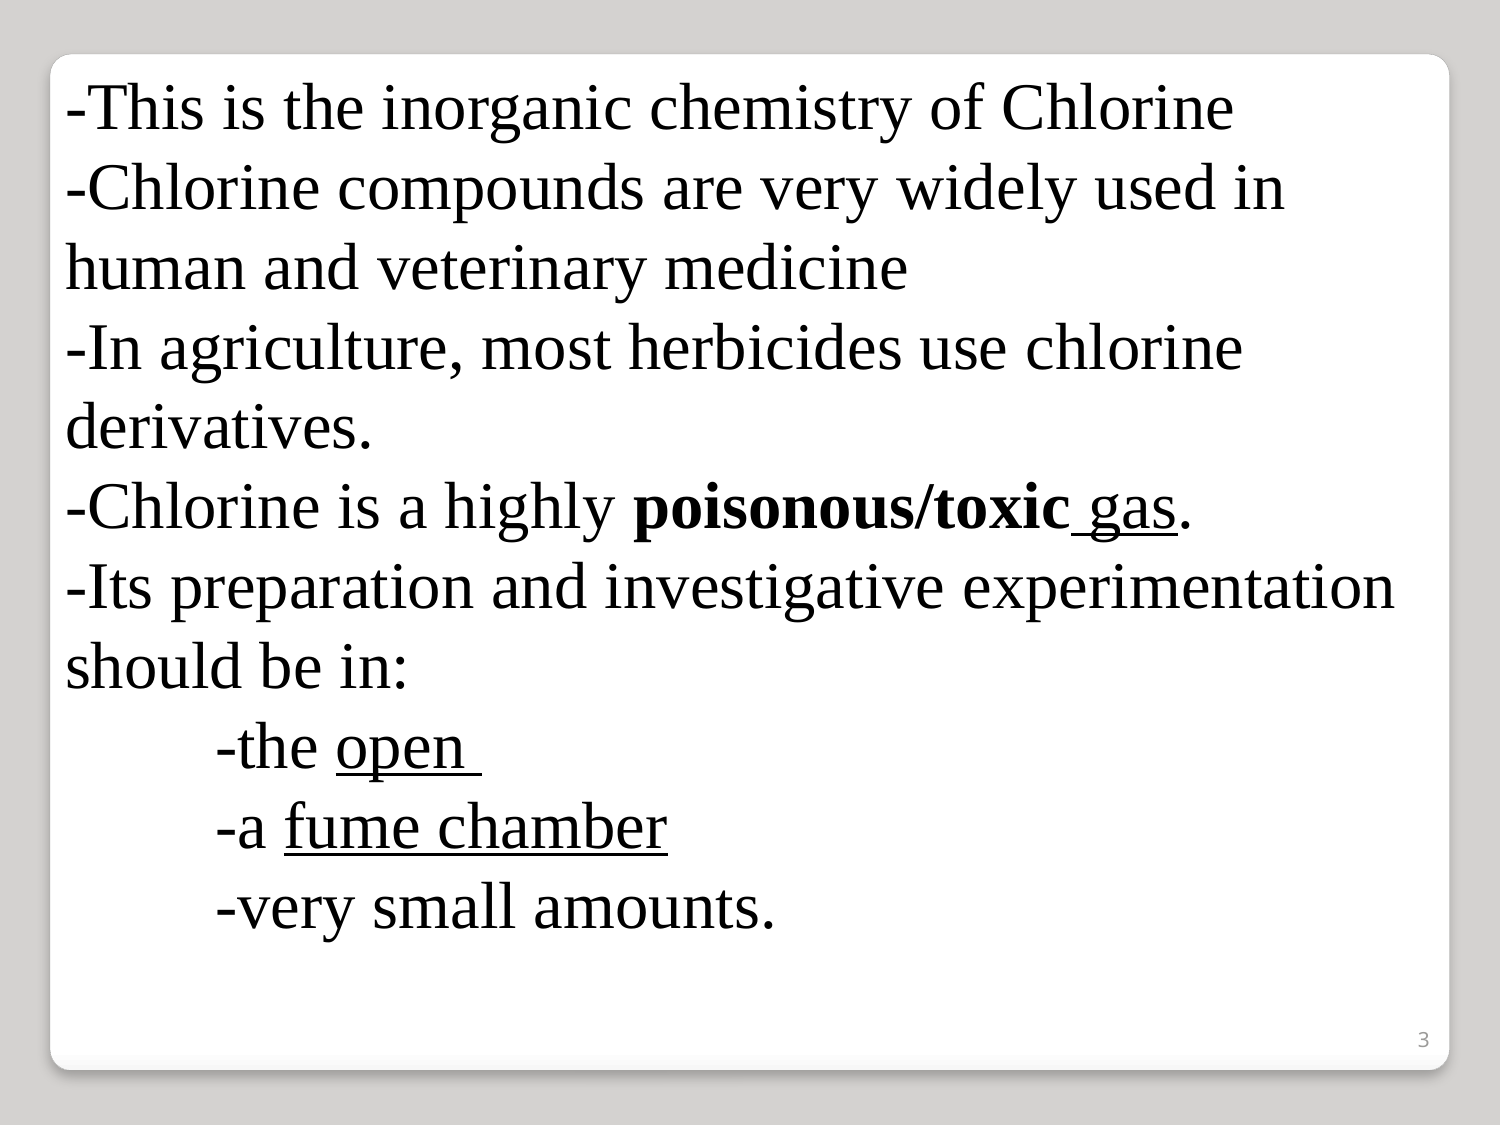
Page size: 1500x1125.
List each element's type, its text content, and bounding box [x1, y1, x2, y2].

text_box -This is the inorganic chemistry of Chlorine -Chlorine compounds are very widely used in human and veterinary medicine -In agriculture, most herbicides use chlorine derivatives. -Chlorine is a highly poisonous/toxic gas. -Its preparation and investigative experimentation should be in: -the open -a fume chamber -very small amounts. [49, 55, 1463, 1030]
slide_number 3 [1369, 1030, 1445, 1063]
